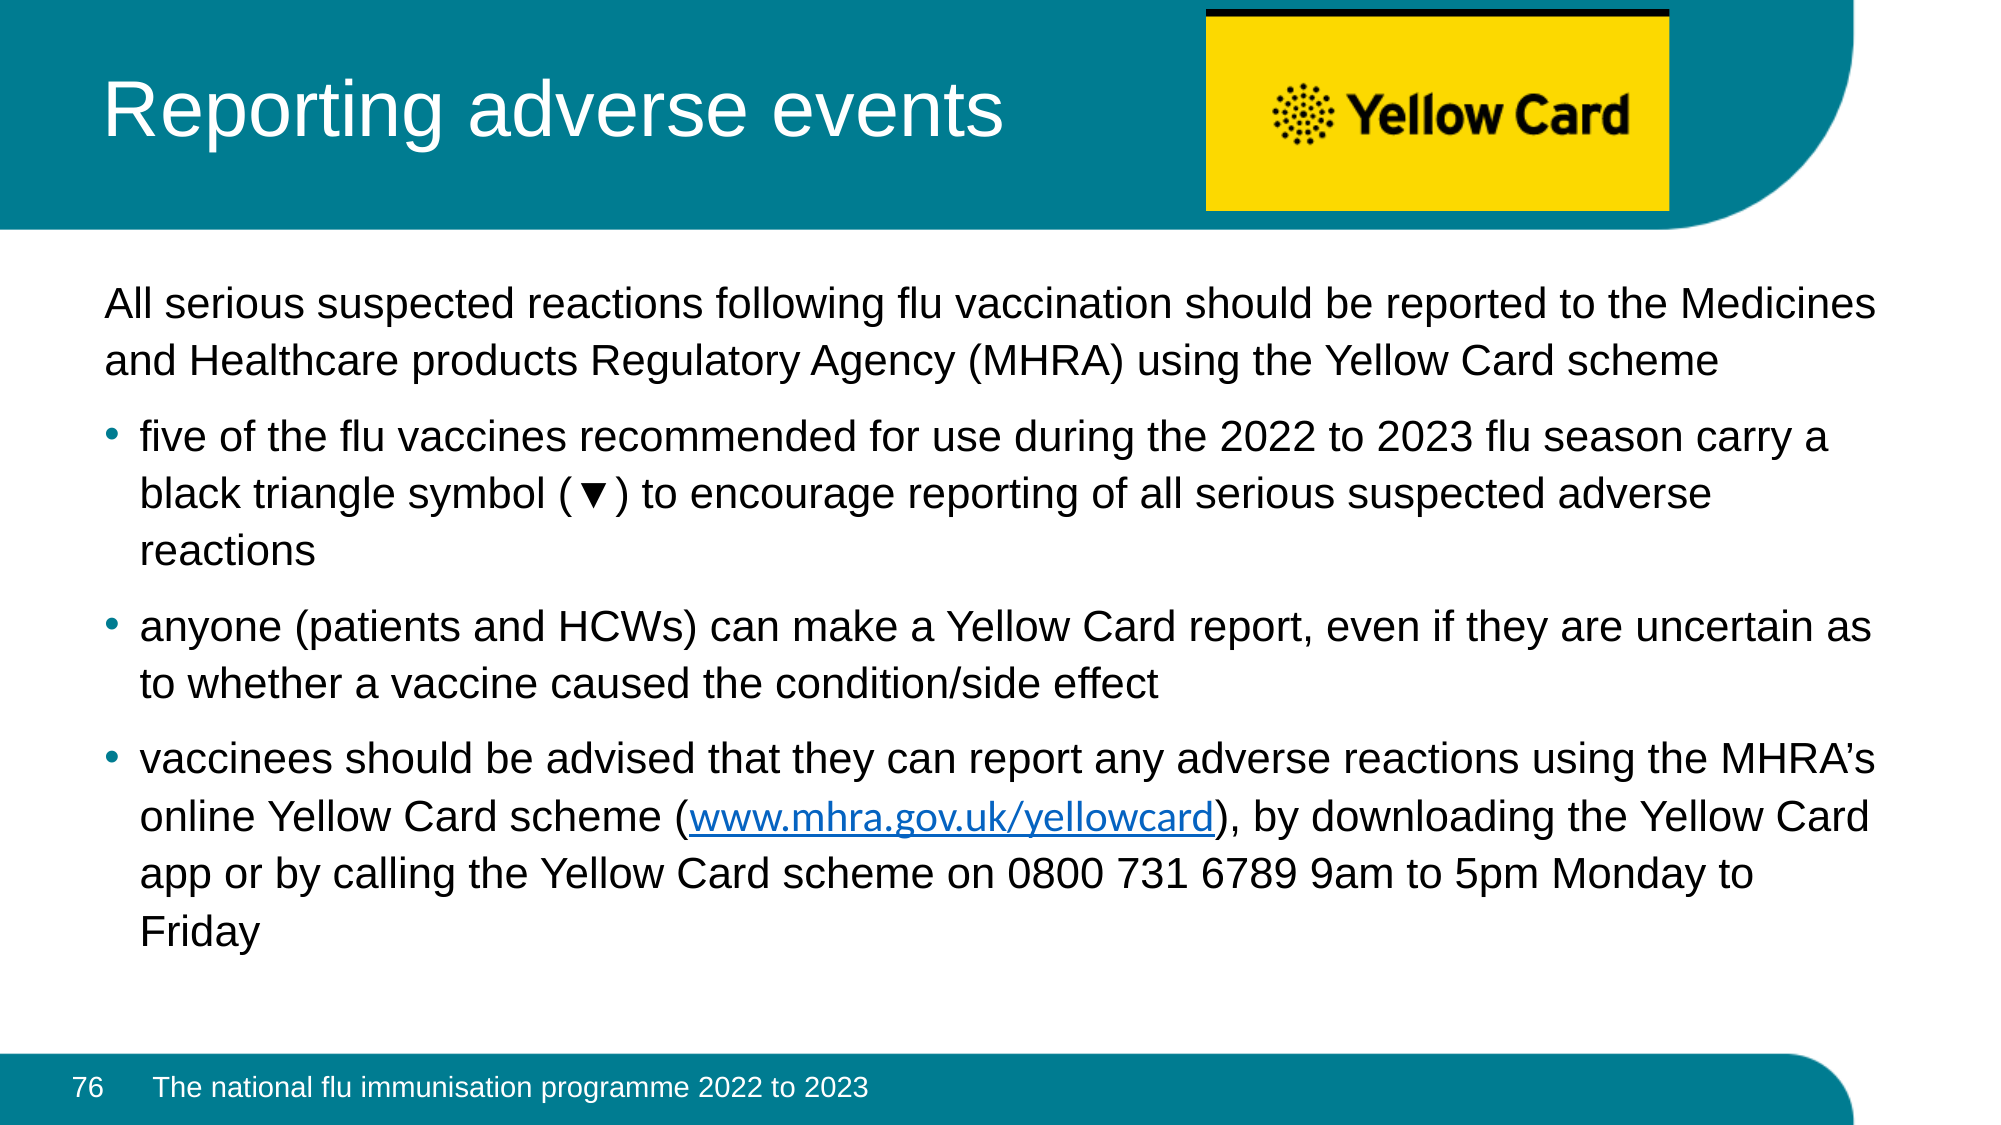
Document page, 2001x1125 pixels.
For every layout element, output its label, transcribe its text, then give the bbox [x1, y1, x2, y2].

title Reporting adverse events [87, 60, 1070, 163]
footer The national flu immunisation programme 2022 to 2023 [137, 1056, 1780, 1116]
slide_number 76 [21, 1056, 120, 1117]
picture [1206, 9, 1670, 211]
list All serious suspected reactions following flu vaccination should be reported to the Medicines and Healthcare products Regulatory Agency (MHRA) using the Yellow Card scheme five of the flu vaccines recommended for use during the 2022 to 2023 flu season carry a black triangle symbol (▼) to encourage reporting of all serious suspected adverse reactions anyone (patients and HCWs) can make a Yellow Card report, even if they are uncertain as to whether a vaccine caused the condition/side effect vaccinees should be advised that they can report any adverse reactions using the MHRA’s online Yellow Card scheme (www.mhra.gov.uk/yellowcard), by downloading the Yellow Card app or by calling the Yellow Card scheme on 0800 731 6789 9am to 5pm Monday to Friday [89, 262, 1901, 976]
